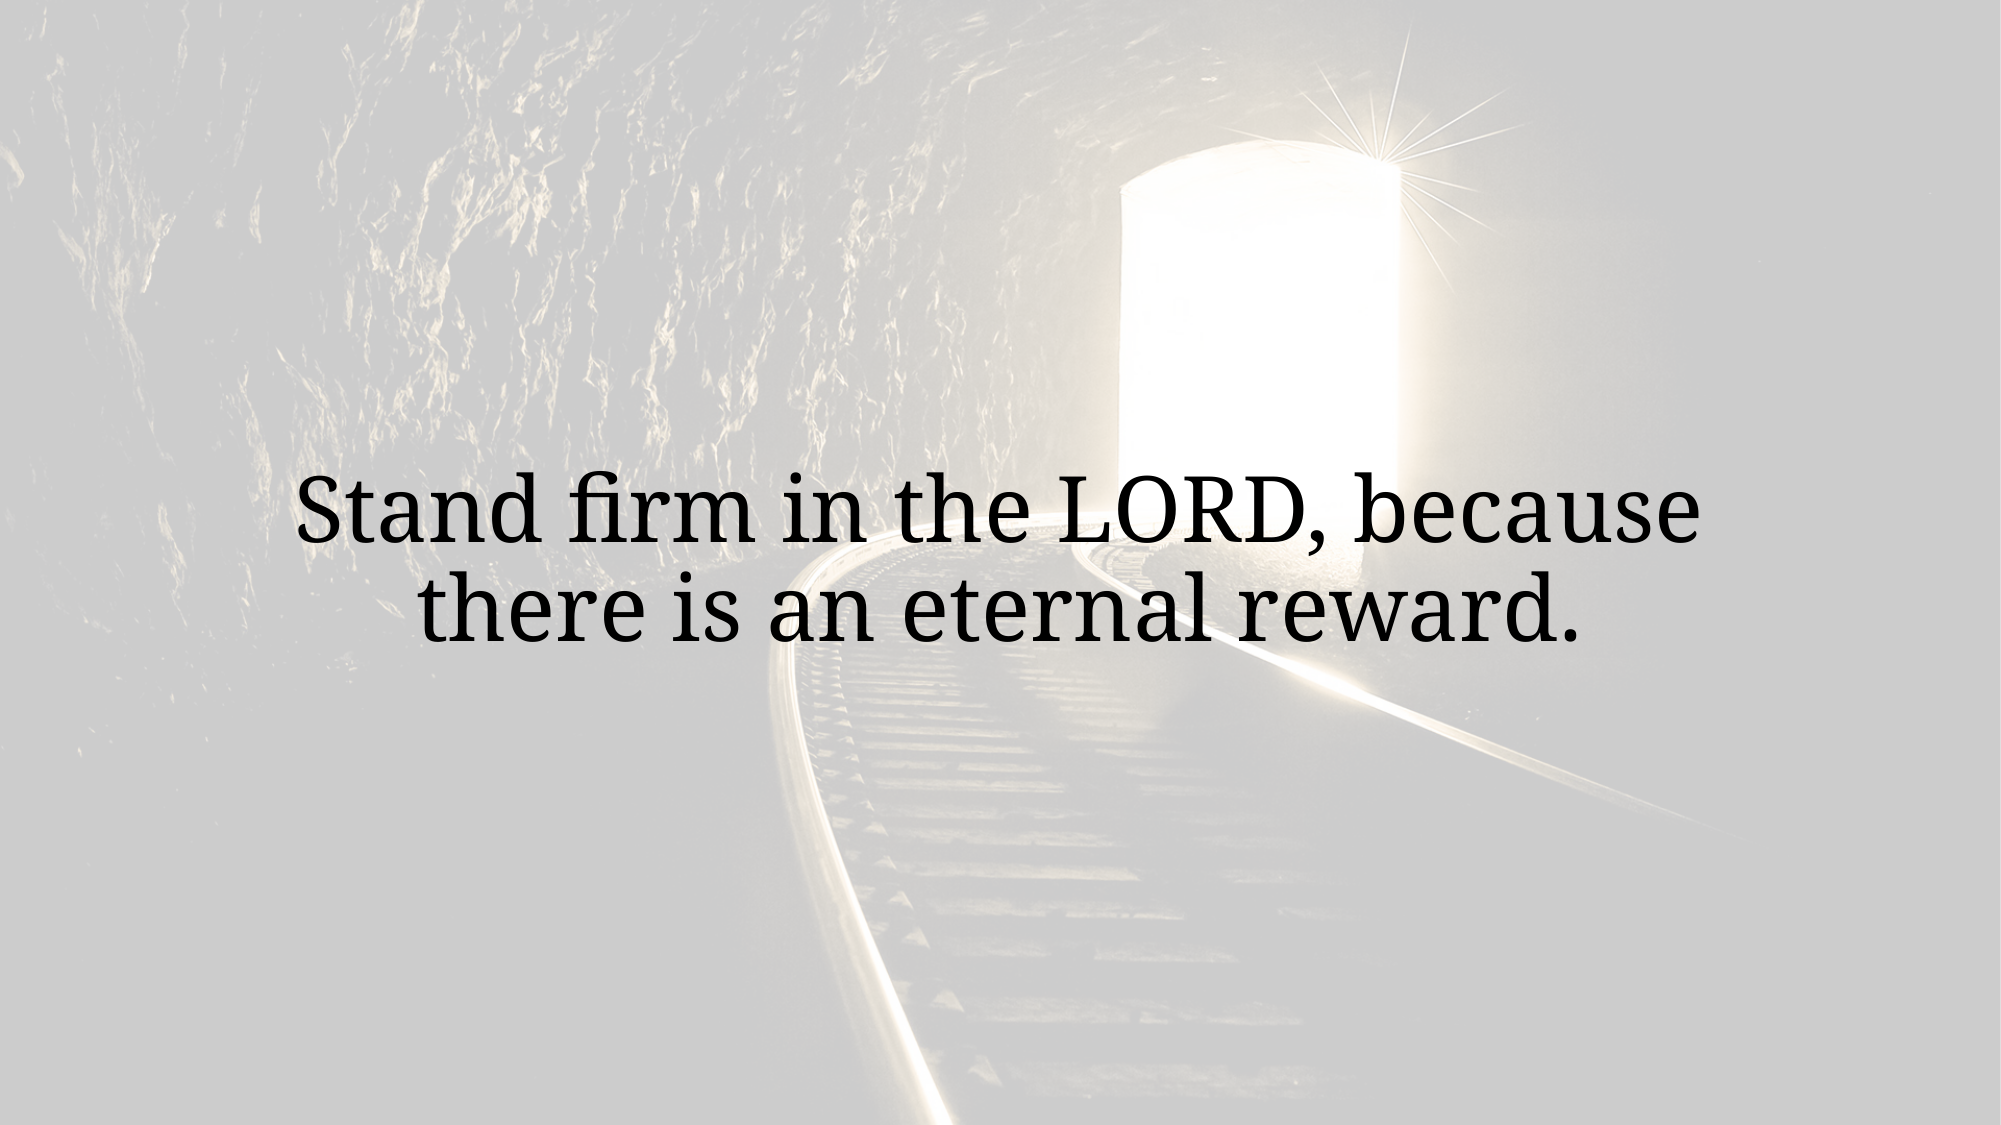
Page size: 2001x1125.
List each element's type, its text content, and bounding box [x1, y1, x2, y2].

title Stand firm in the LORD, because there is an eternal reward. [249, 415, 1750, 710]
